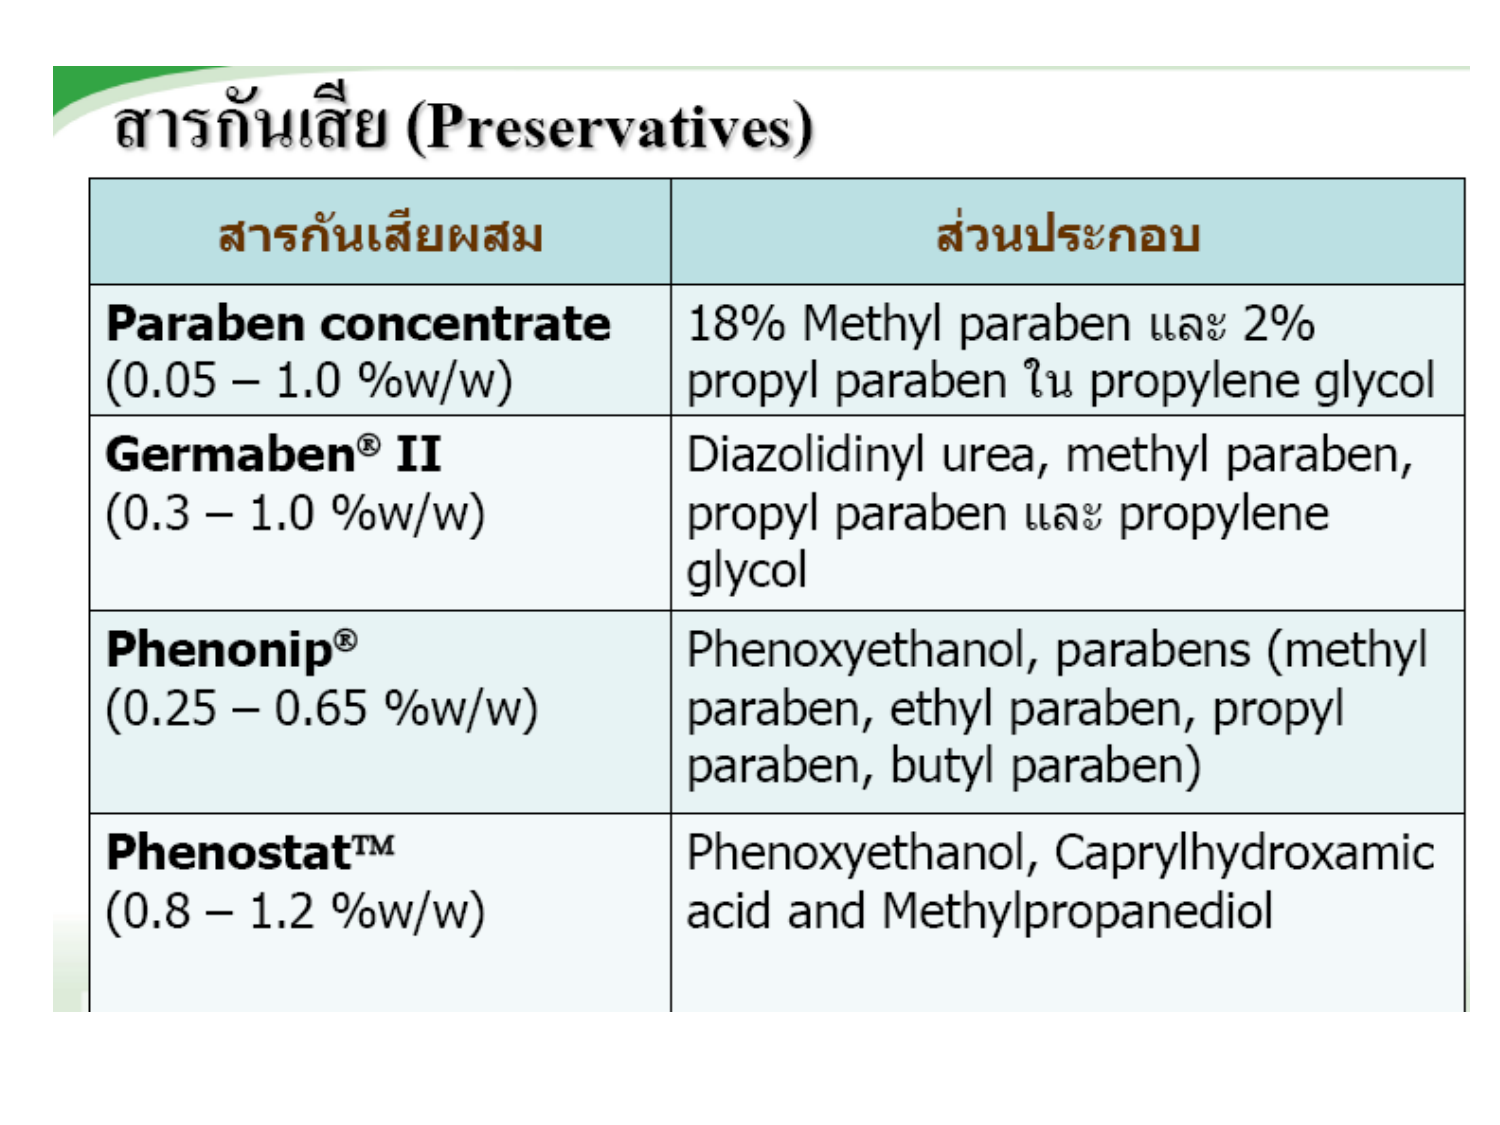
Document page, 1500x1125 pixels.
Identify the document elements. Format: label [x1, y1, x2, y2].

picture [52, 66, 1470, 1012]
